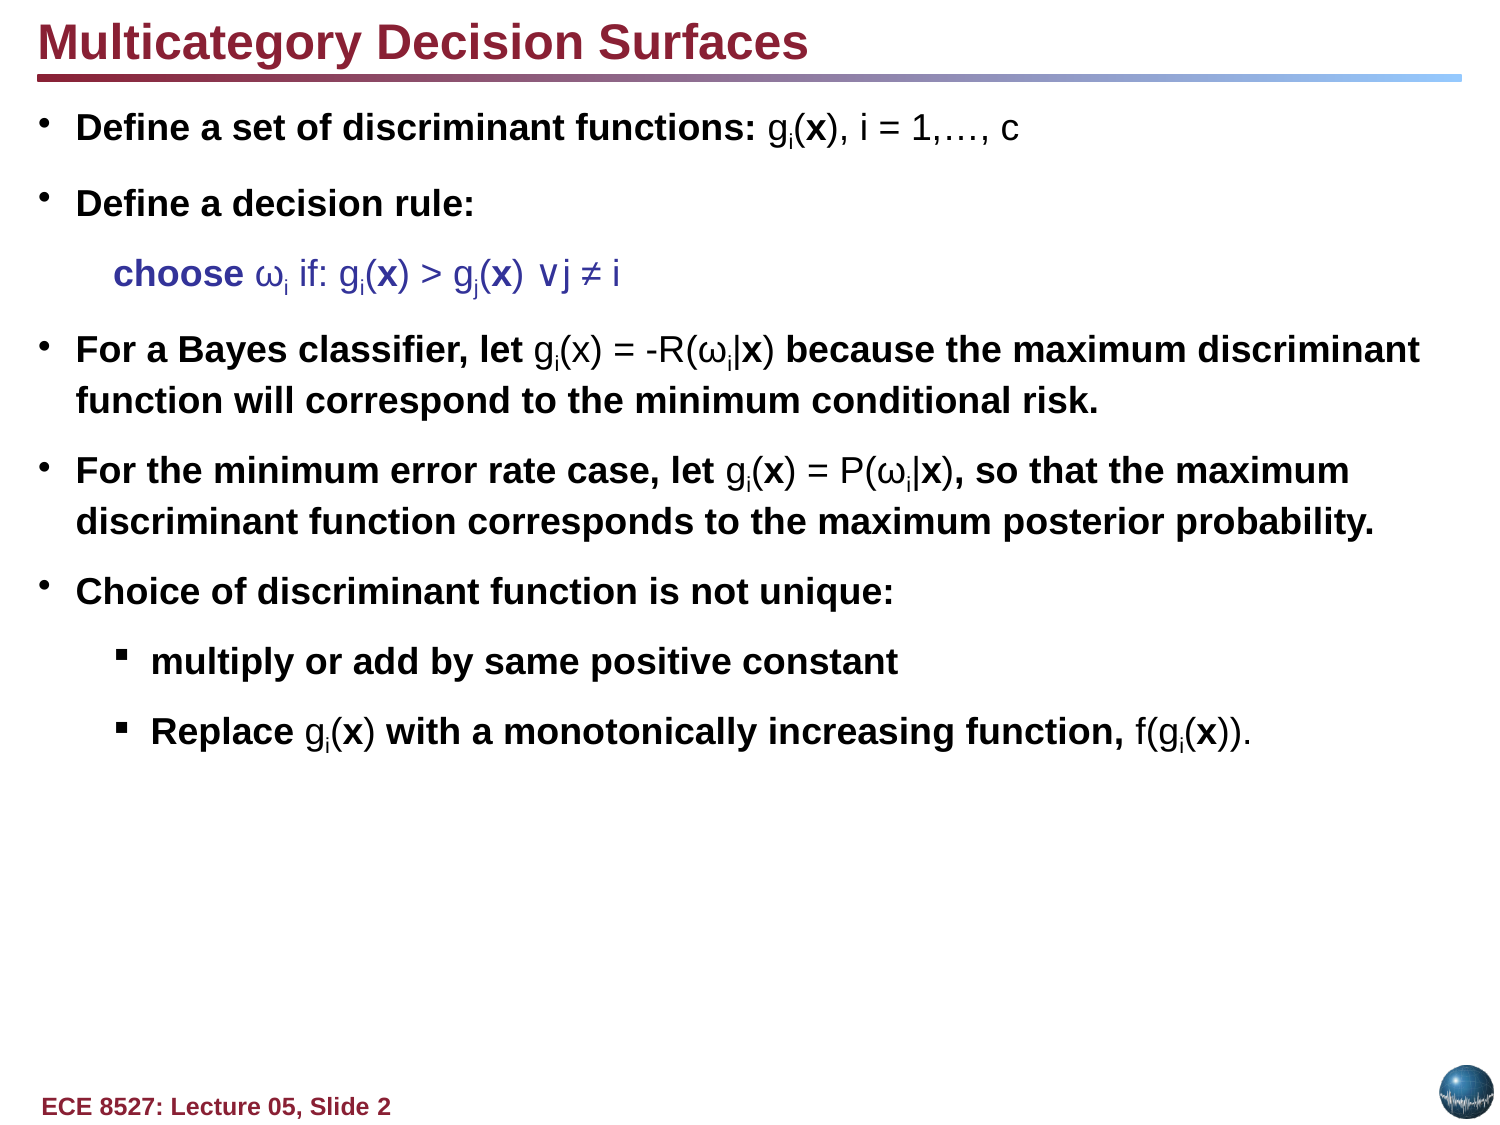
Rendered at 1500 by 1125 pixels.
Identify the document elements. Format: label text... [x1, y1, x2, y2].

picture [1439, 1065, 1494, 1119]
text_box Multicategory Decision Surfaces [37, 9, 1163, 70]
text_box Define a set of discriminant functions: gi(x), i = 1,…, c Define a decision rule: choose ωi if: gi(x) > gj(x) ∨j ≠ i For a Bayes classifier, let gi(x) = -R(ωi|x) because the maximum discriminant function will correspond to the minimum conditional risk. For the minimum error rate case, let gi(x) = P(ωi|x), so that the maximum discriminant function corresponds to the maximum posterior probability. Choice of discriminant function is not unique: multiply or add by same positive constant Replace gi(x) with a monotonically increasing function, f(gi(x)). [38, 102, 1457, 1091]
